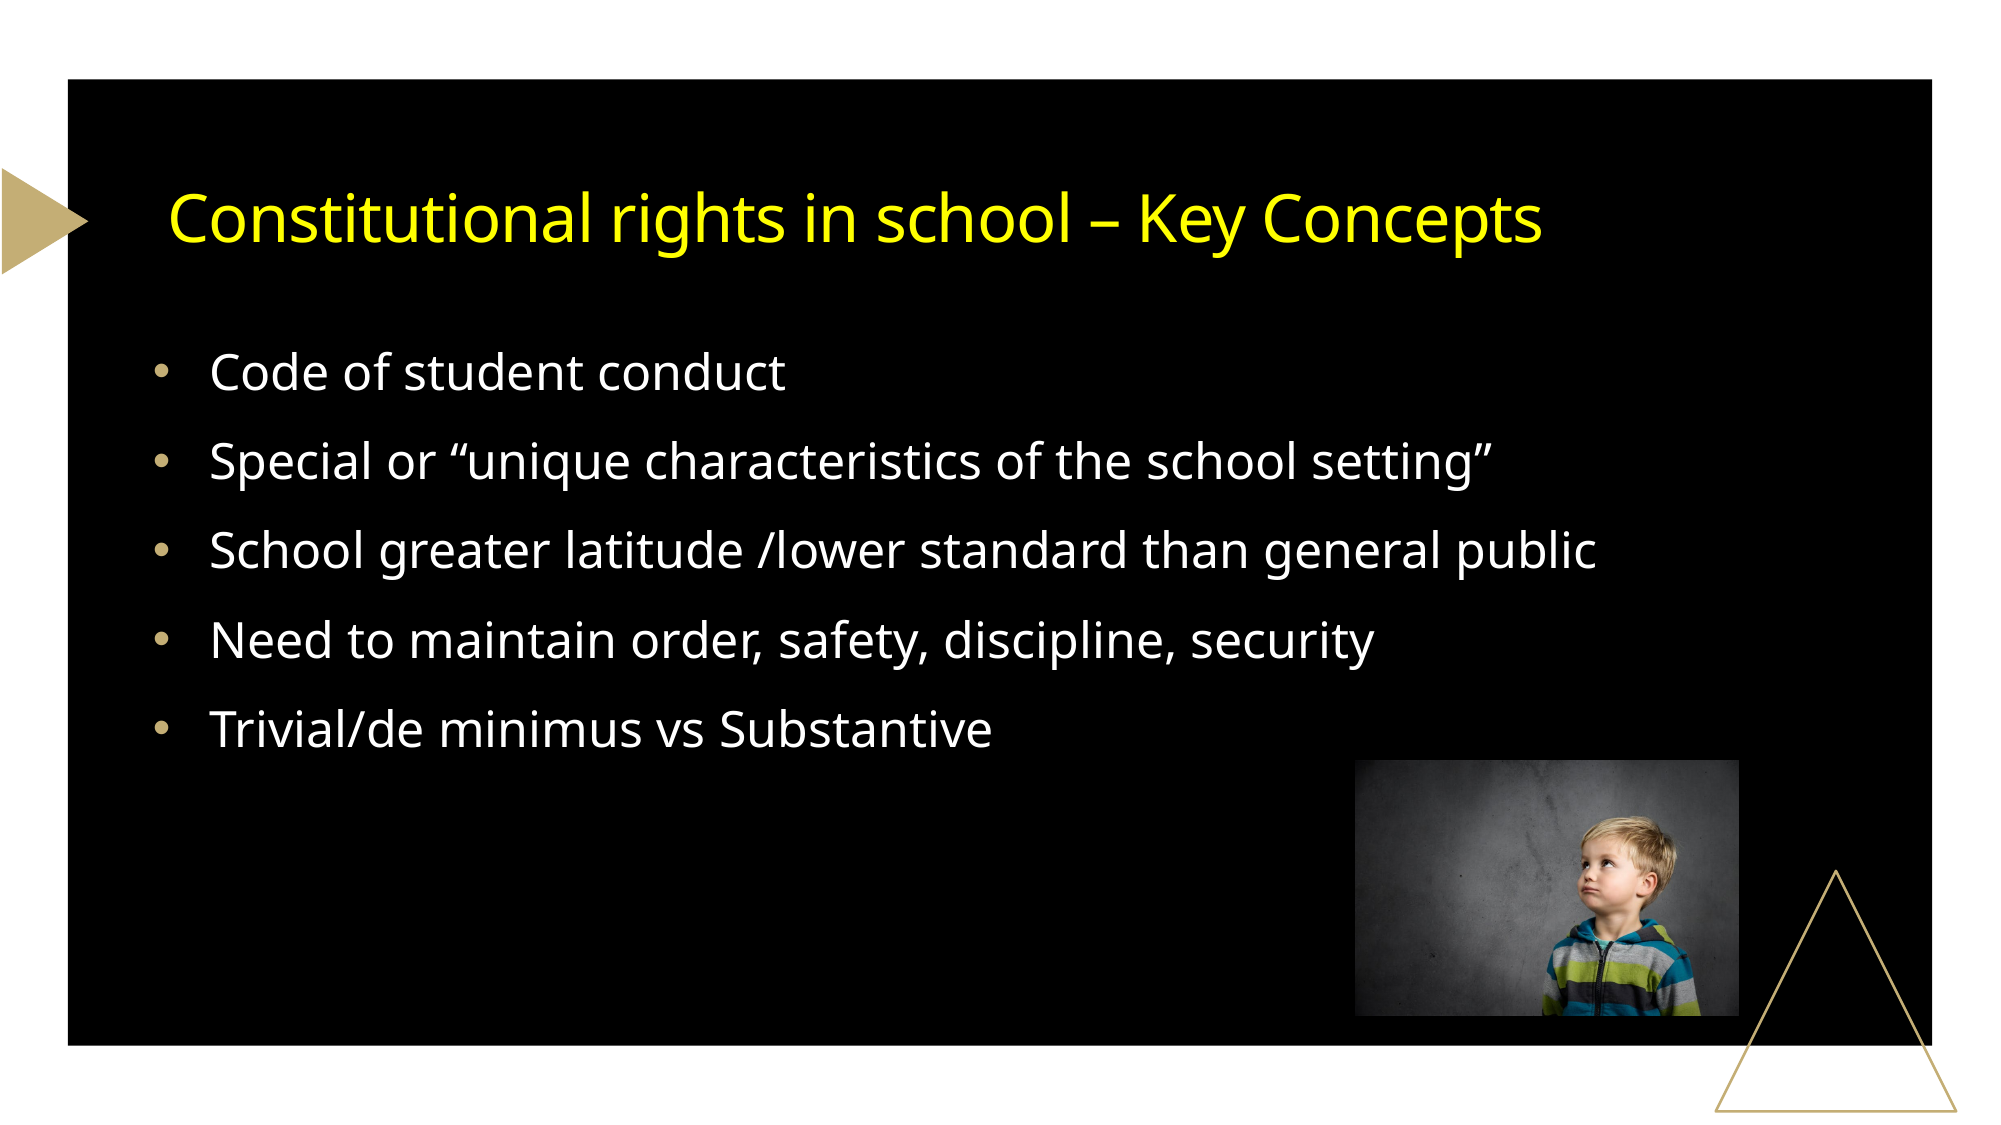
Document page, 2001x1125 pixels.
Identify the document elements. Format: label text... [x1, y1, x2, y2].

title Constitutional rights in school – Key Concepts [152, 146, 1868, 296]
list Code of student conduct Special or “unique characteristics of the school setting” School greater latitude /lower standard than general public Need to maintain order, safety, discipline, security Trivial/de minimus vs Substantive [152, 333, 1868, 979]
picture [1354, 759, 1739, 1017]
